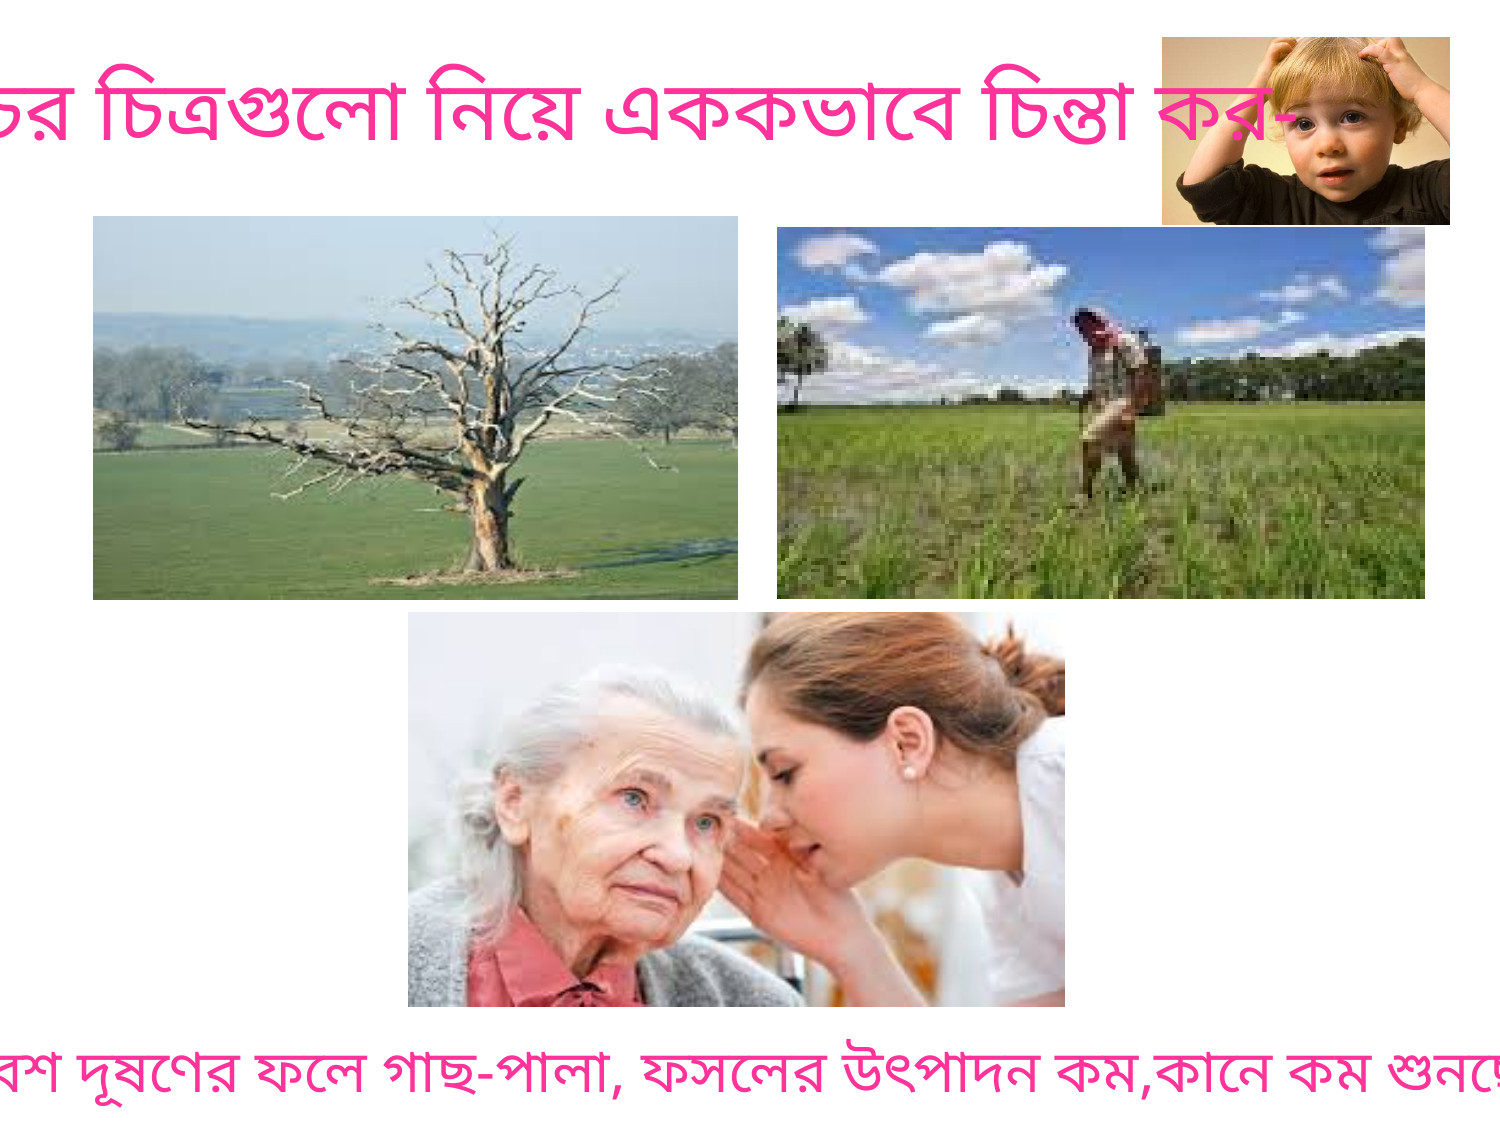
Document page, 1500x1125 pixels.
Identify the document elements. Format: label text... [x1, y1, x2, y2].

picture [776, 227, 1426, 600]
picture [92, 216, 738, 601]
text_box পরিবেশ দূষণের ফলে গাছ-পালা, ফসলের উৎপাদন কম,কানে কম শুনছে [0, 1026, 1500, 1112]
picture [408, 612, 1065, 1007]
picture [1162, 37, 1451, 226]
text_box নিচের চিত্রগুলো নিয়ে এককভাবে চিন্তা কর- [0, 50, 1157, 165]
